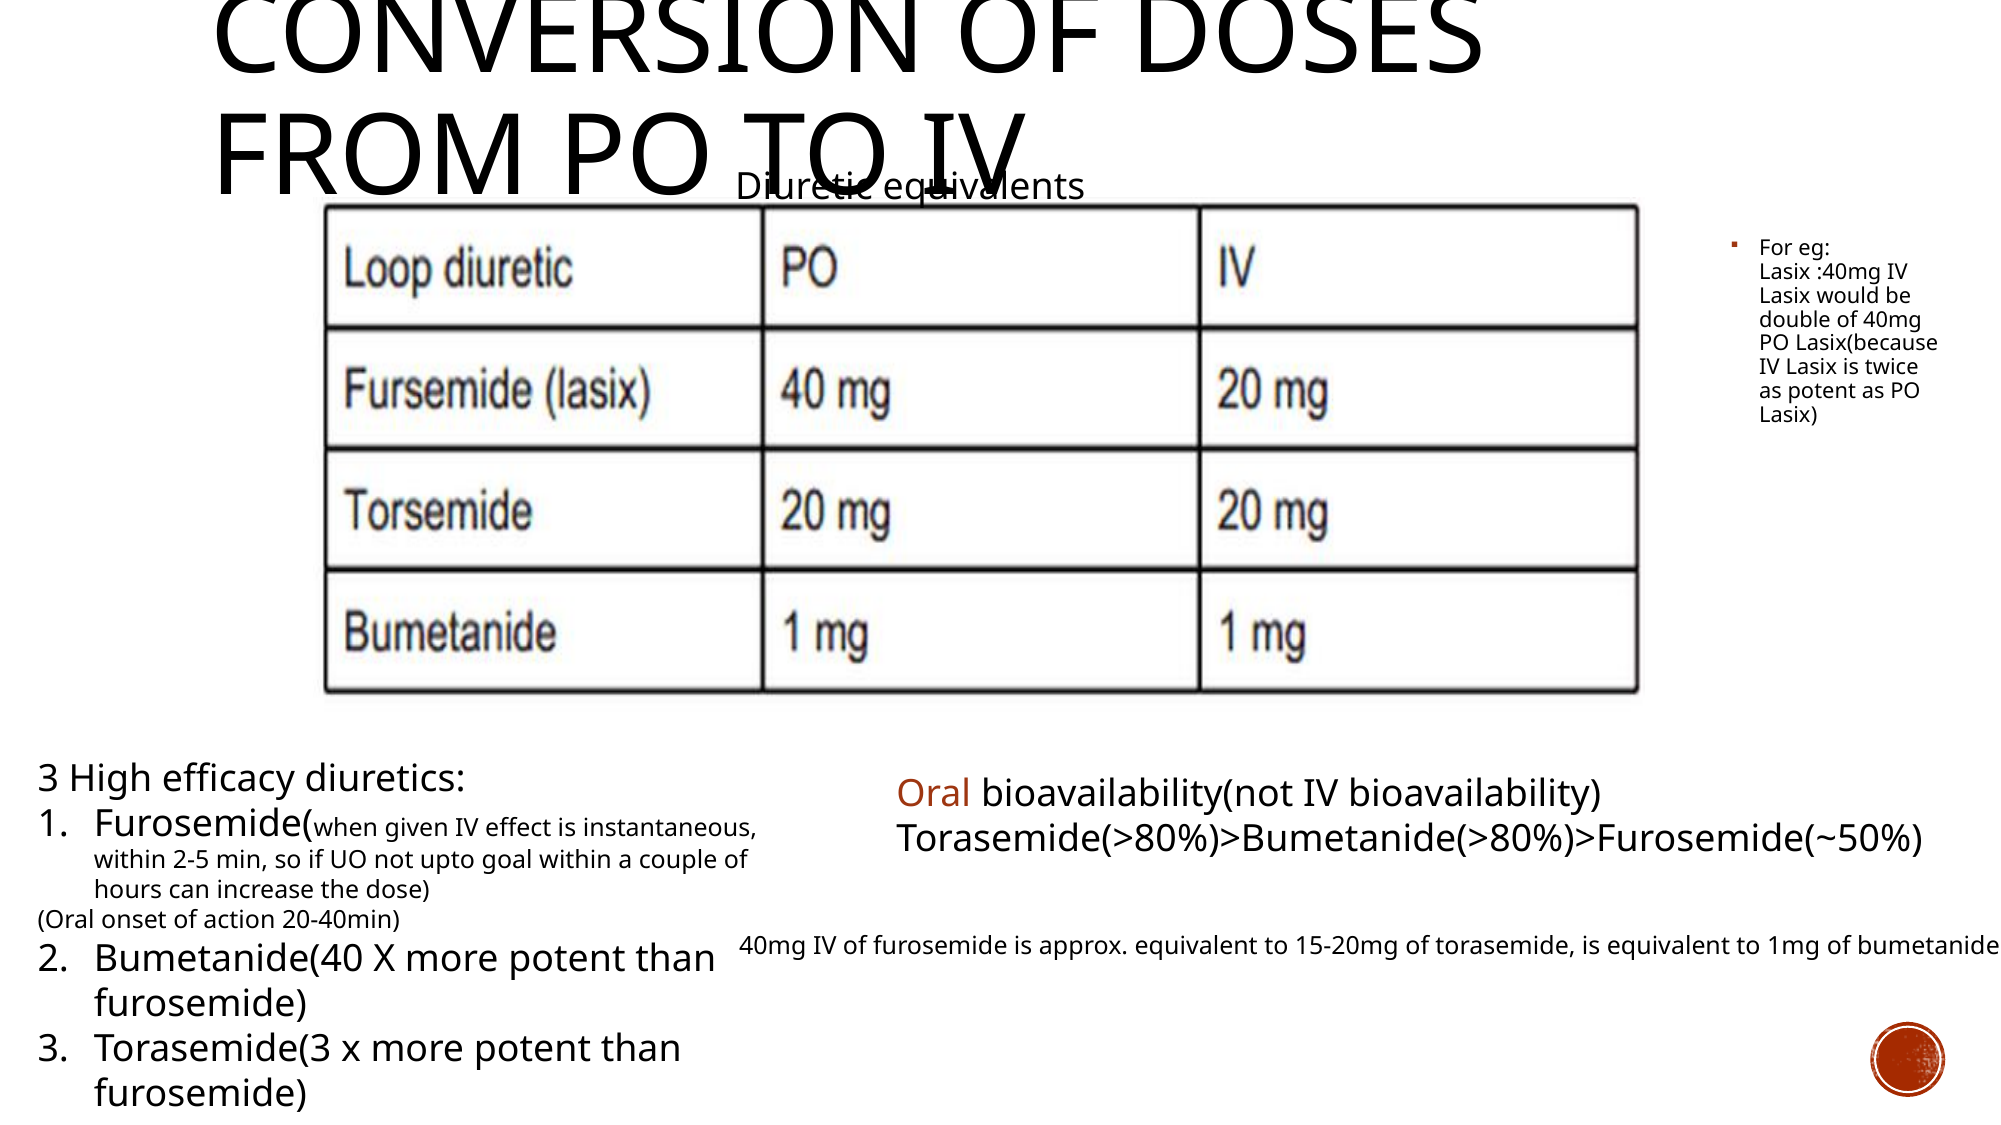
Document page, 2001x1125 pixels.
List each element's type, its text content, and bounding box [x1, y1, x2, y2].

text_box Diuretic equivalents [720, 154, 1101, 196]
text_box 3 High efficacy diuretics: Furosemide(when given IV effect is instantaneous, within 2-5 min, so if UO not upto goal within a couple of hours can increase the dose) (Oral onset of action 20-40min) Bumetanide(40 X more potent than furosemide) Torasemide(3 x more potent than furosemide) [22, 746, 814, 1121]
picture [313, 197, 1644, 718]
list For eg: Lasix :40mg IV Lasix would be double of 40mg PO Lasix(because IV Lasix is twice as potent as PO Lasix) [1715, 229, 1956, 458]
text_box 40mg IV of furosemide is approx. equivalent to 15-20mg of torasemide, is equivalent to 1mg of bumetanide [724, 922, 2000, 967]
title Conversion of doses from po to iv [195, 0, 1846, 230]
text_box Oral bioavailability(not IV bioavailability) Torasemide(>80%)>Bumetanide(>80%)>Furosemide(~50%) [881, 761, 1939, 866]
